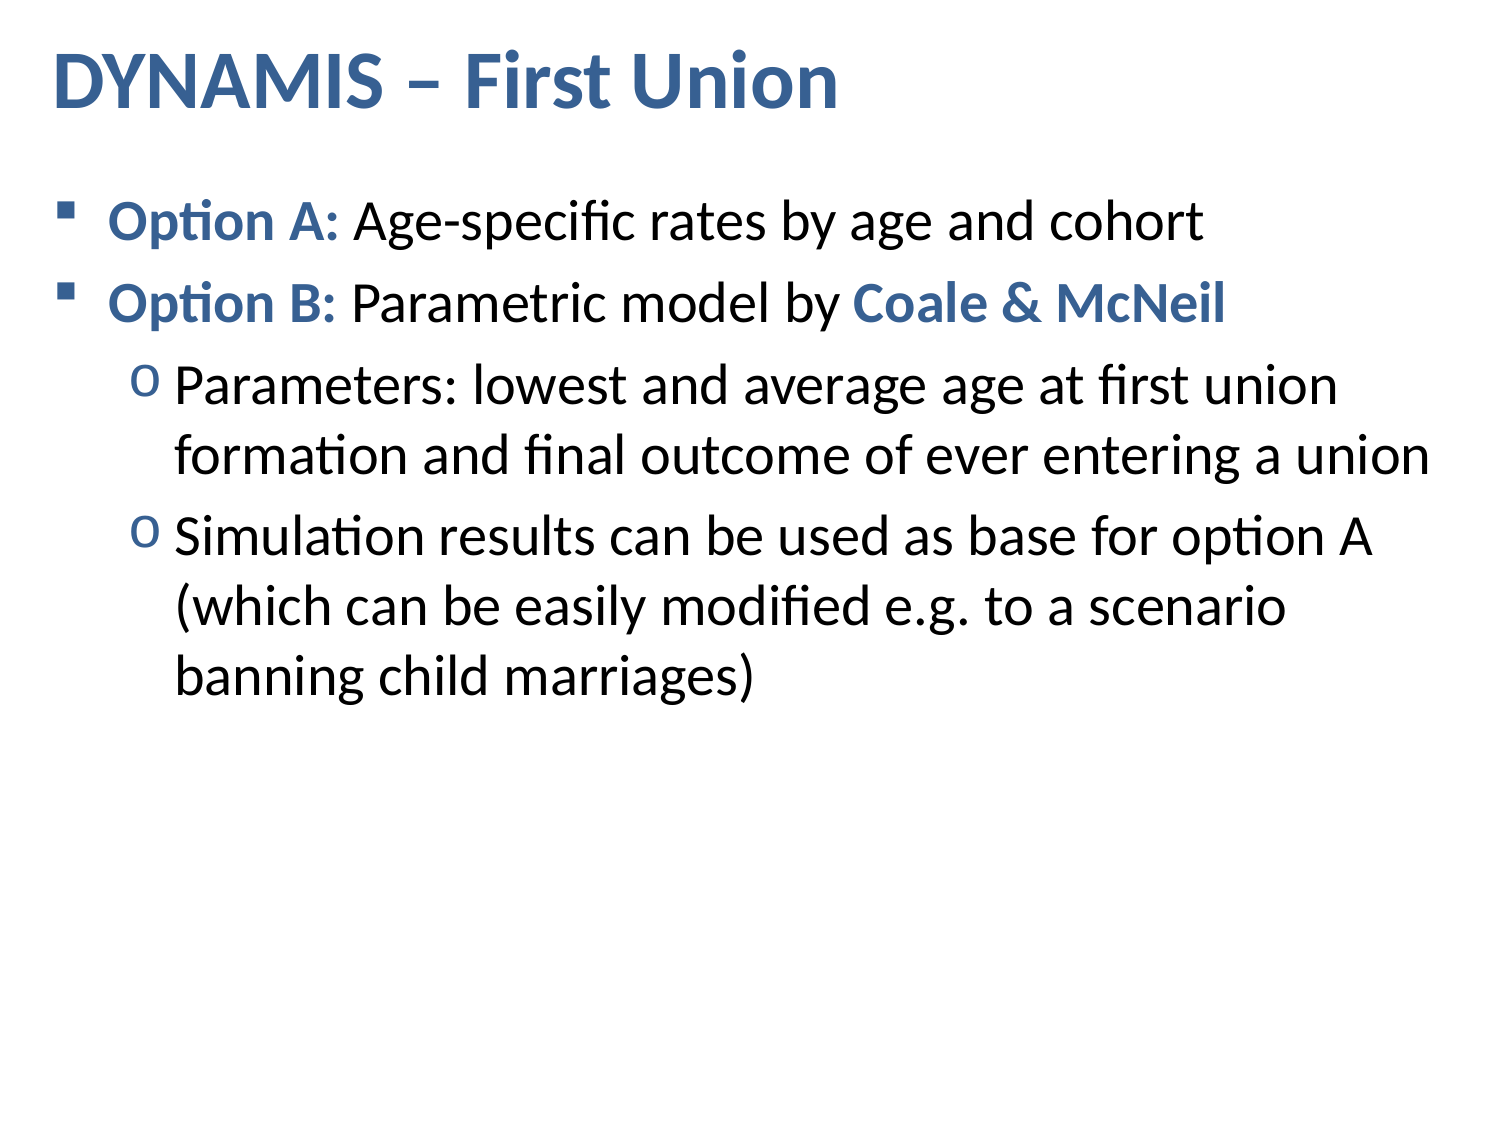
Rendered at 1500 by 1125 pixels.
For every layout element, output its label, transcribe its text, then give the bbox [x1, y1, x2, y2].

title DYNAMIS – First Union [37, 0, 1500, 150]
list Option A: Age-specific rates by age and cohort Option B: Parametric model by Coale & McNeil Parameters: lowest and average age at first union formation and final outcome of ever entering a union Simulation results can be used as base for option A (which can be easily modified e.g. to a scenario banning child marriages) [37, 174, 1475, 1088]
